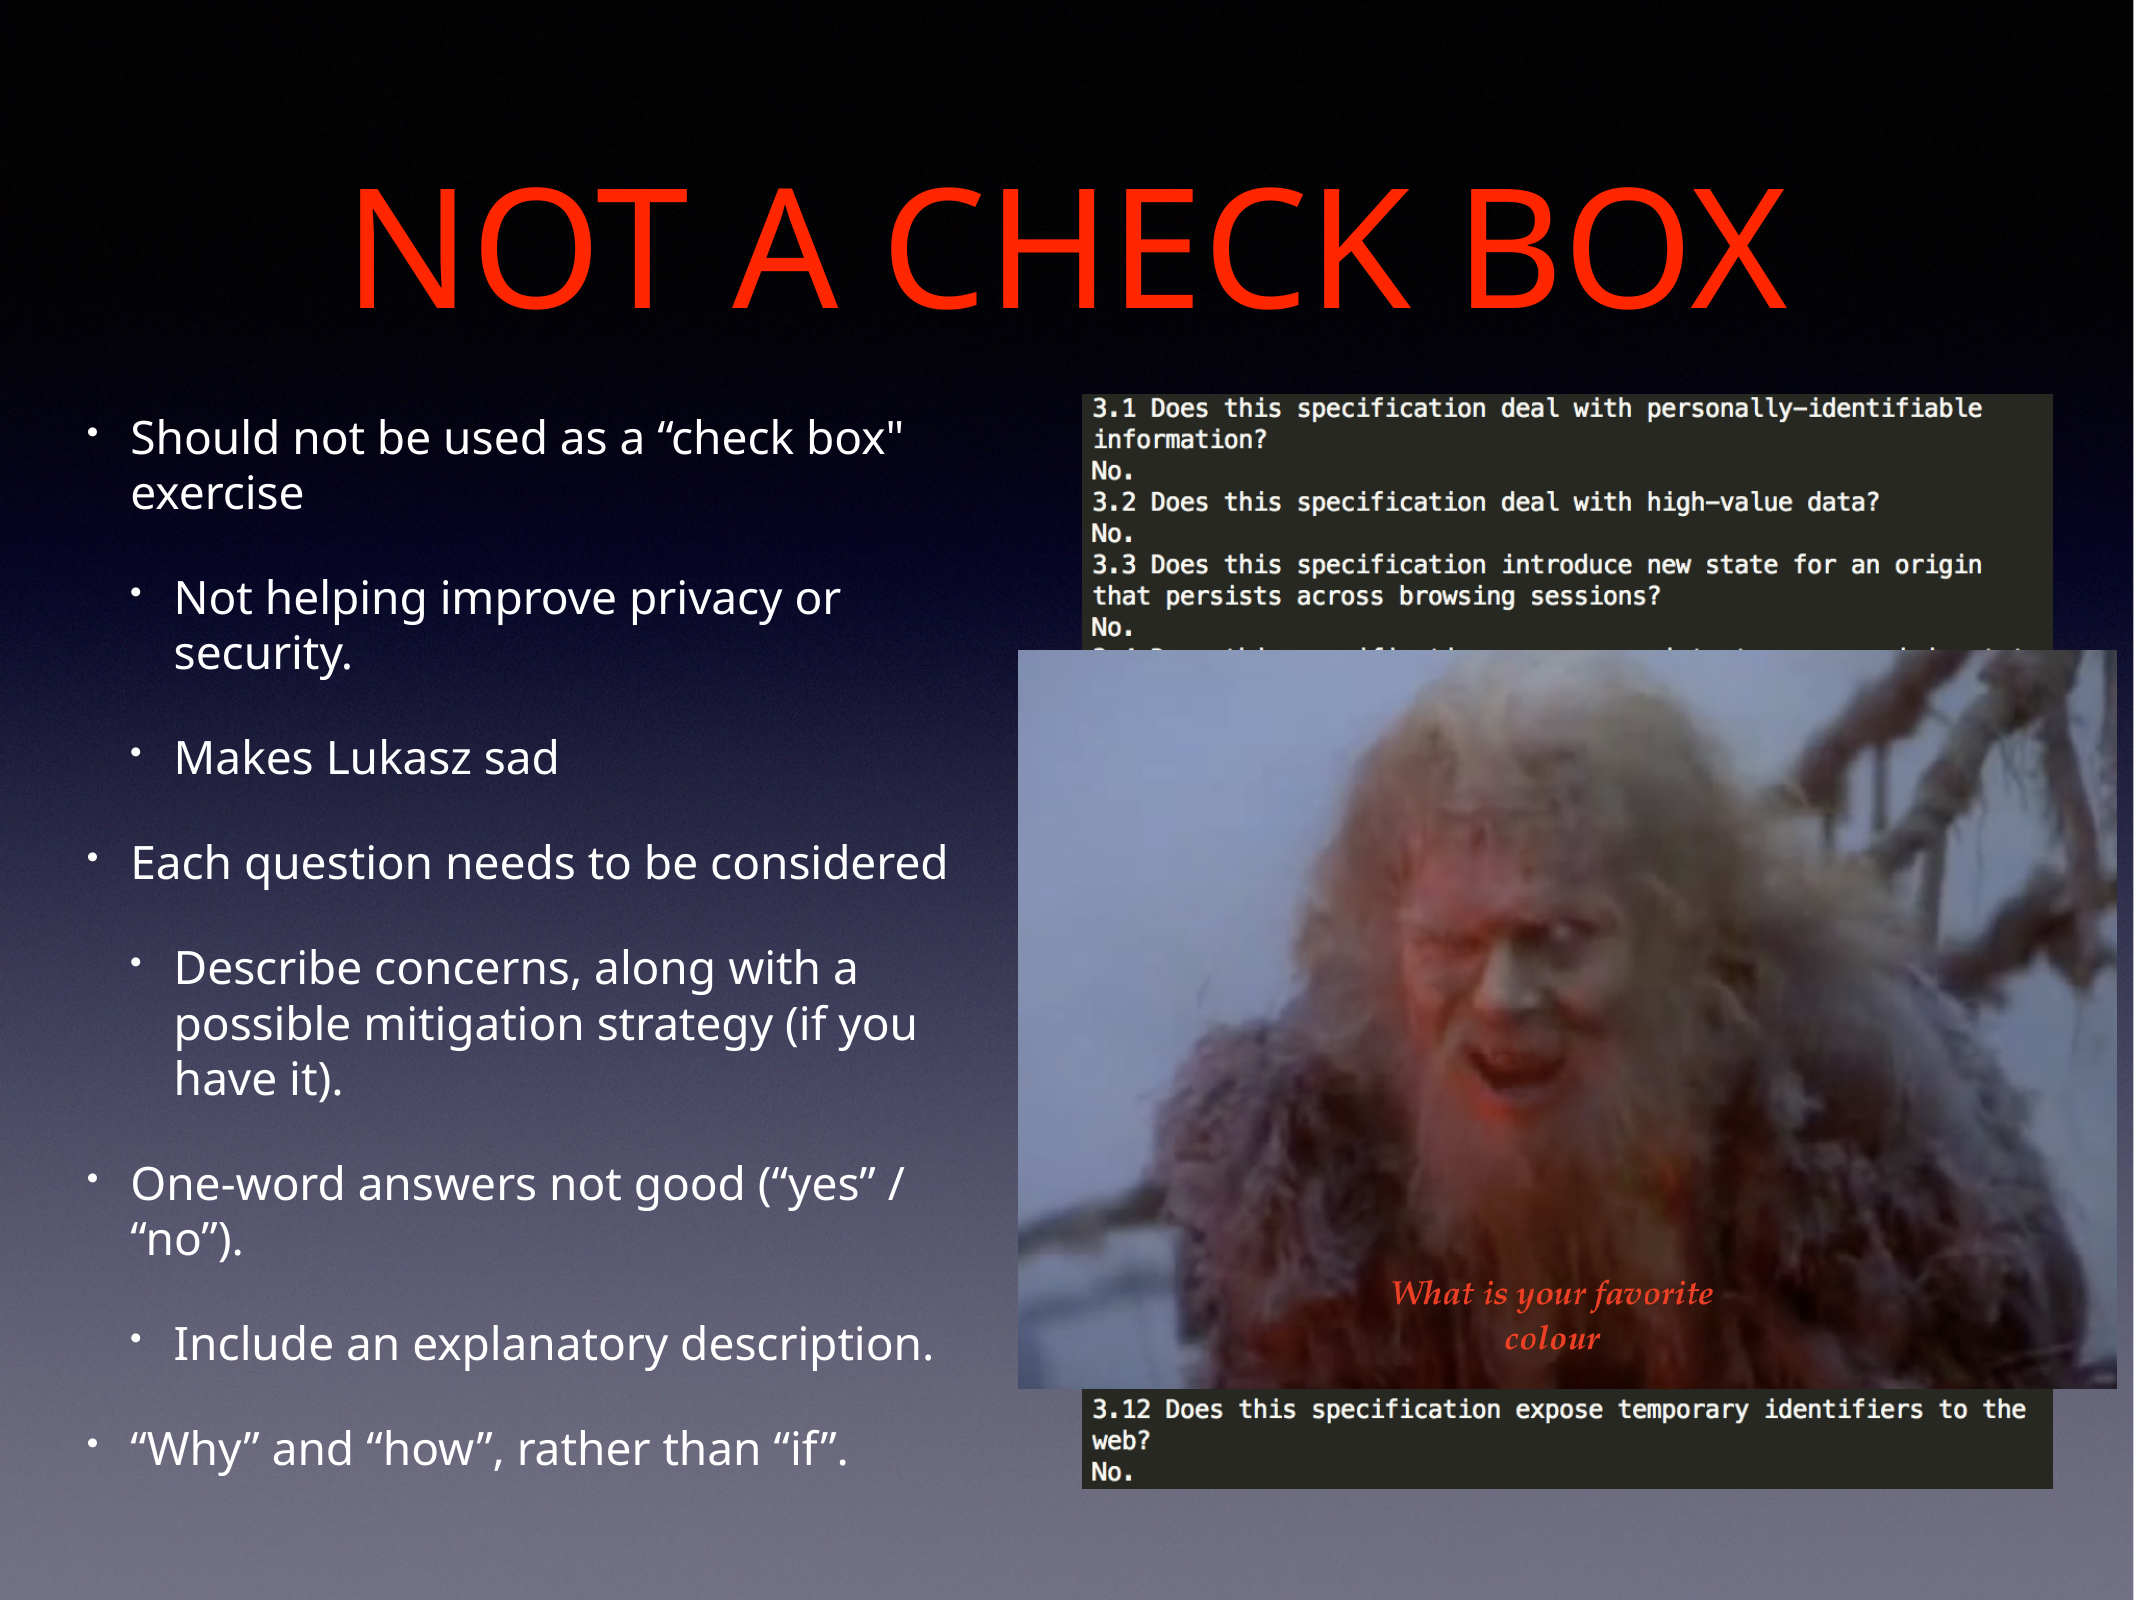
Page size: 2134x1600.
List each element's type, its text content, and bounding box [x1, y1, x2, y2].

picture [0, 0, 2134, 1600]
title NOT A CHECK BOX [155, 67, 1978, 417]
list Should not be used as a “check box" exercise Not helping improve privacy or security. Makes Lukasz sad Each question needs to be considered Describe concerns, along with a possible mitigation strategy (if you have it). One-word answers not good (“yes” / “no”). Include an explanatory description. “Why” and “how”, rather than “if”. [77, 425, 1017, 1458]
